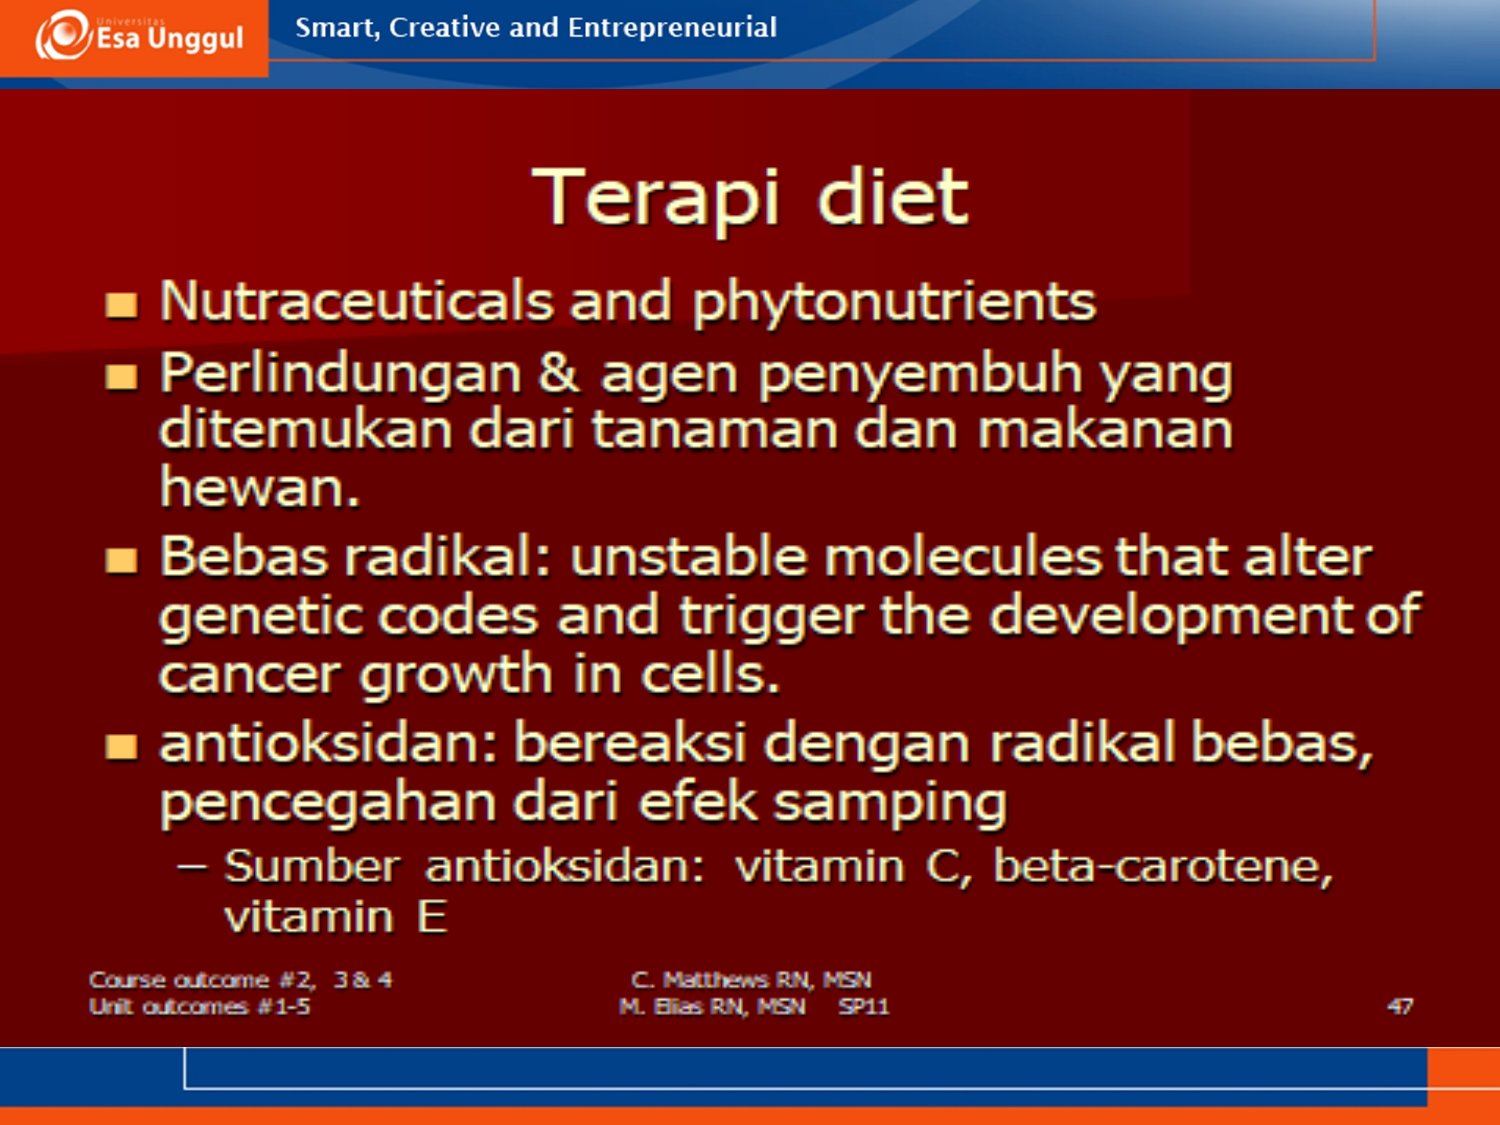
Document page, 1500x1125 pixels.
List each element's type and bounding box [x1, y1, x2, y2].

picture [0, 0, 1500, 89]
list [0, 89, 1500, 1047]
picture [0, 1047, 1500, 1125]
